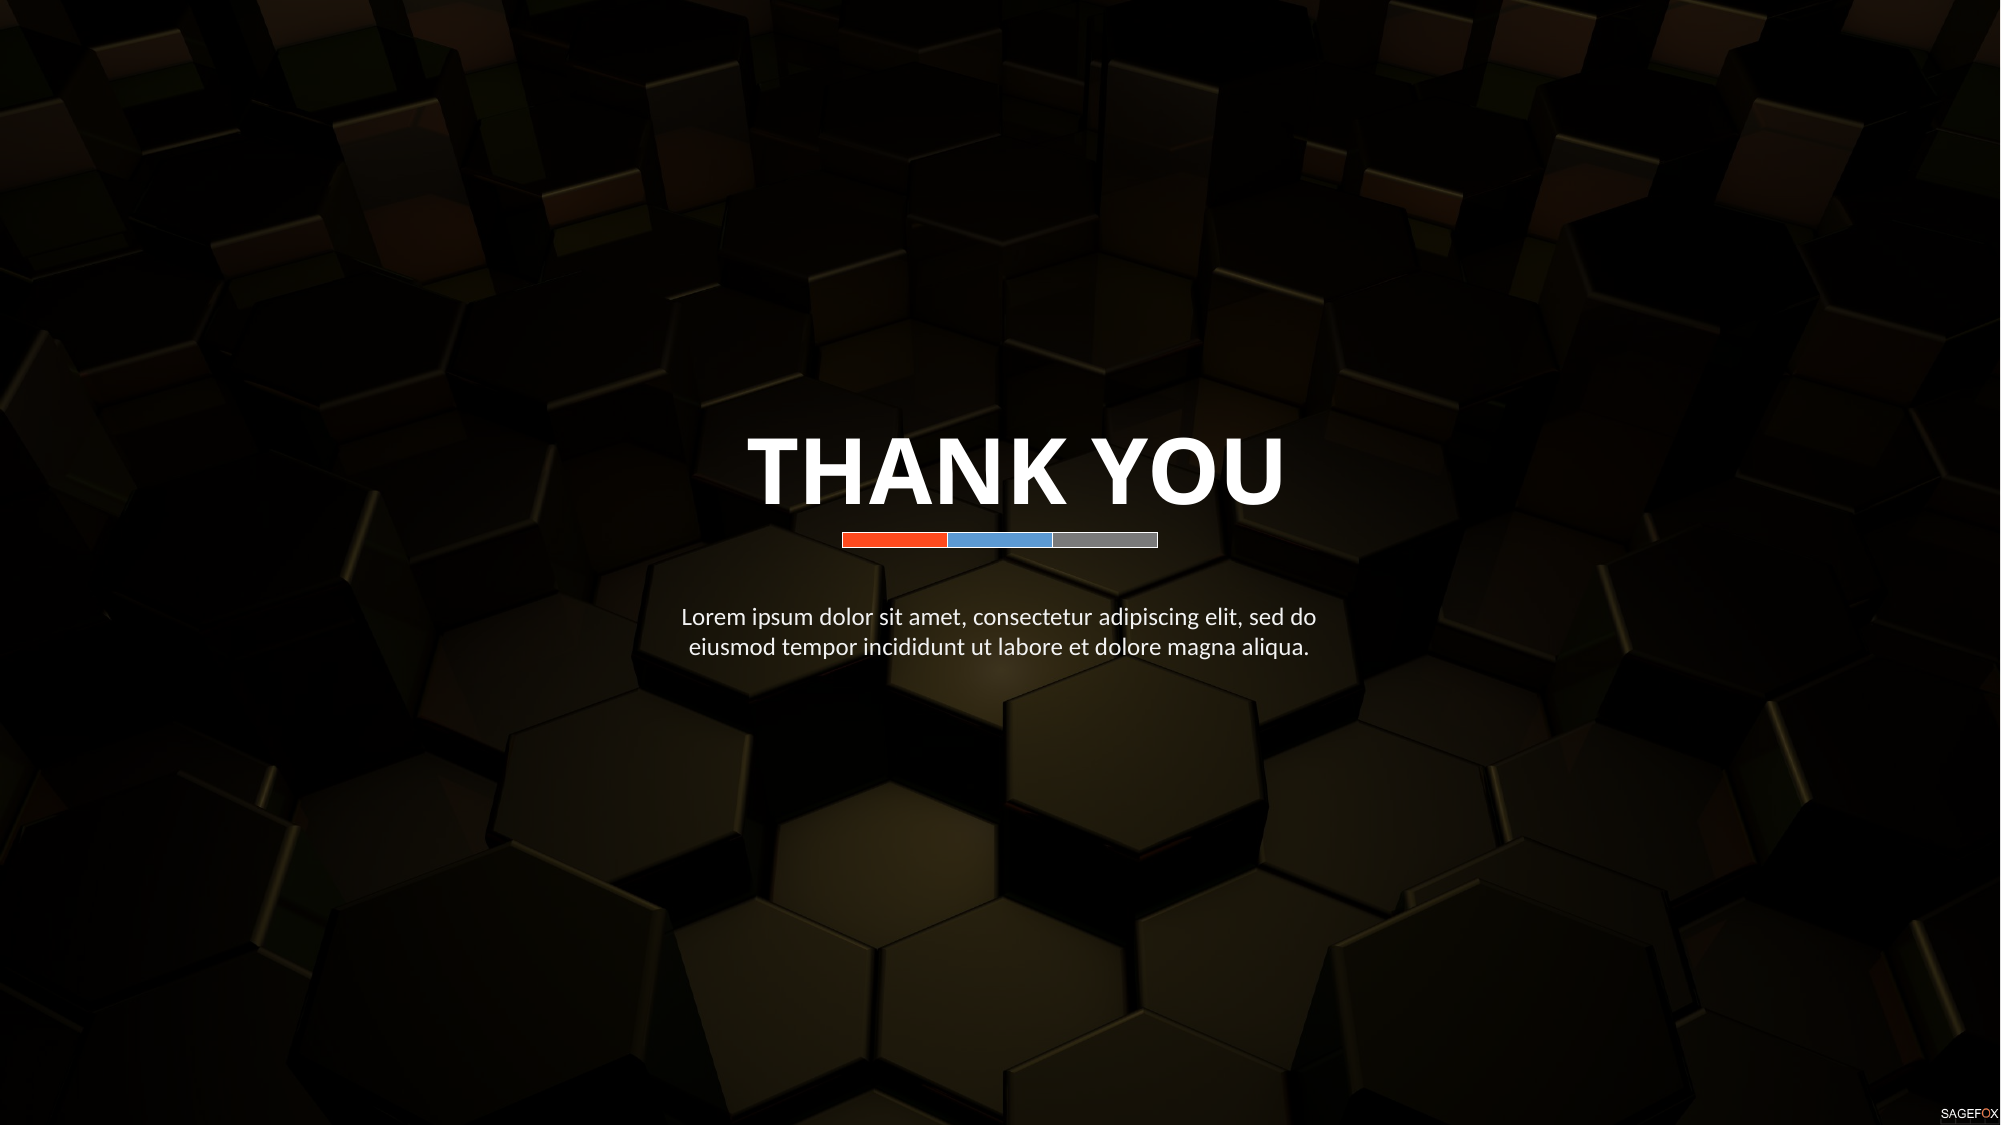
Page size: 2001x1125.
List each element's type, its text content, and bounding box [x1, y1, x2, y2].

text_box THANK YOU [565, 405, 1470, 531]
picture [0, 0, 2001, 1125]
text_box Lorem ipsum dolor sit amet, consectetur adipiscing elit, sed do eiusmod tempor incididunt ut labore et dolore magna aliqua. [660, 593, 1340, 668]
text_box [842, 532, 1158, 548]
